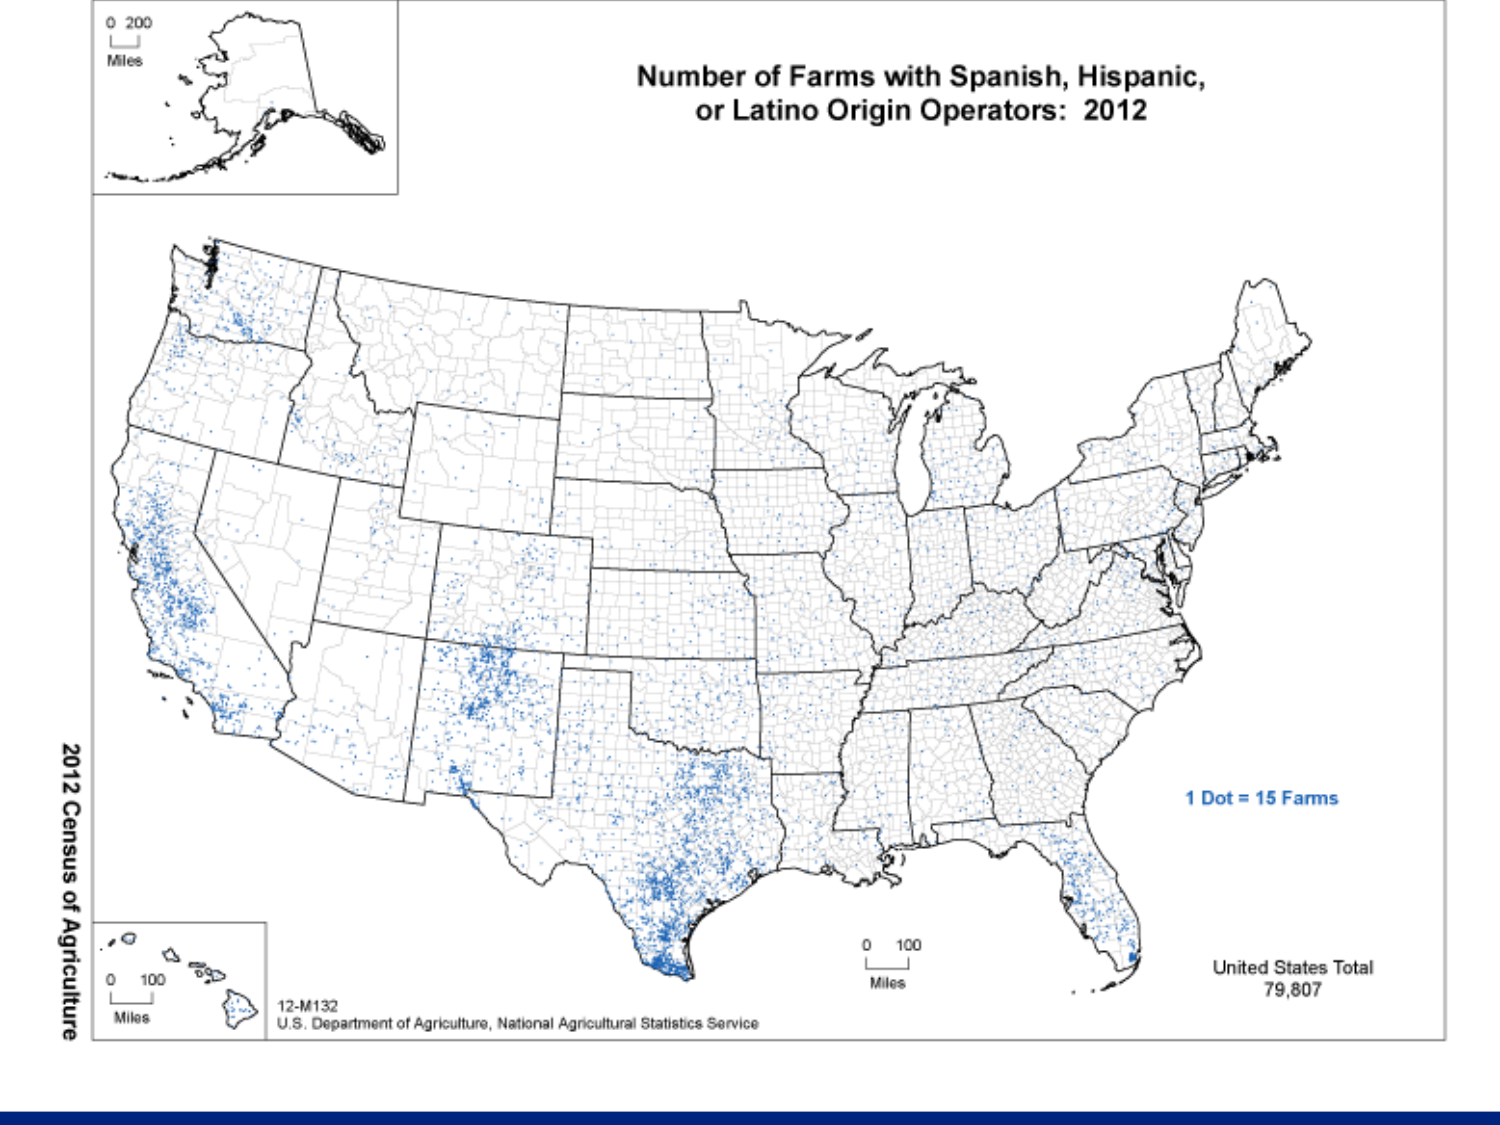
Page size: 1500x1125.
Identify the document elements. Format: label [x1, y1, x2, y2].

list [0, 0, 1500, 1109]
picture [0, 1109, 1500, 1125]
